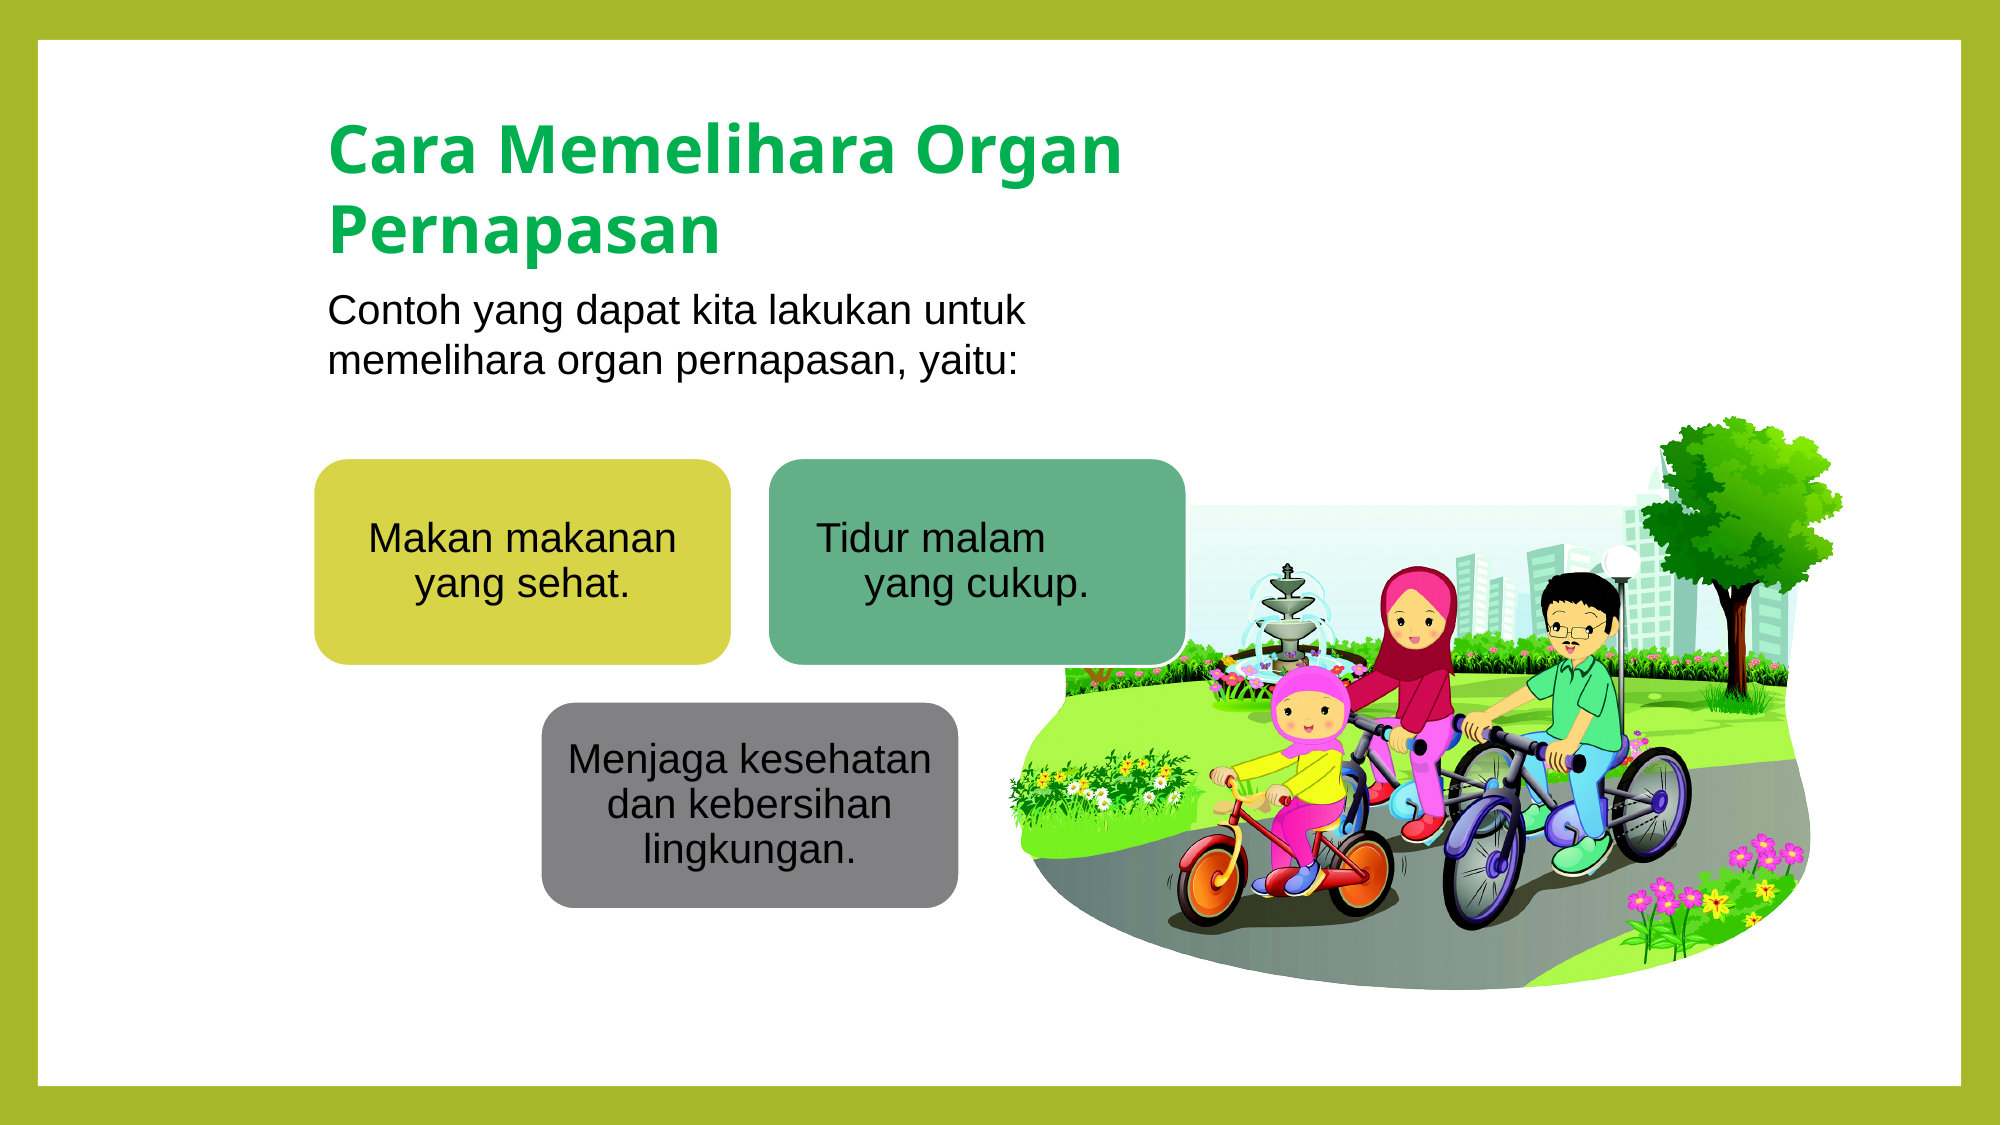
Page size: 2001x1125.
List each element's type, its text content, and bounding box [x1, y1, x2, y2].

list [312, 412, 1188, 956]
text_box Contoh yang dapat kita lakukan untuk memelihara organ pernapasan, yaitu: [312, 275, 1225, 411]
text_box Cara Memelihara Organ Pernapasan [312, 99, 1509, 275]
picture [987, 364, 1843, 1013]
